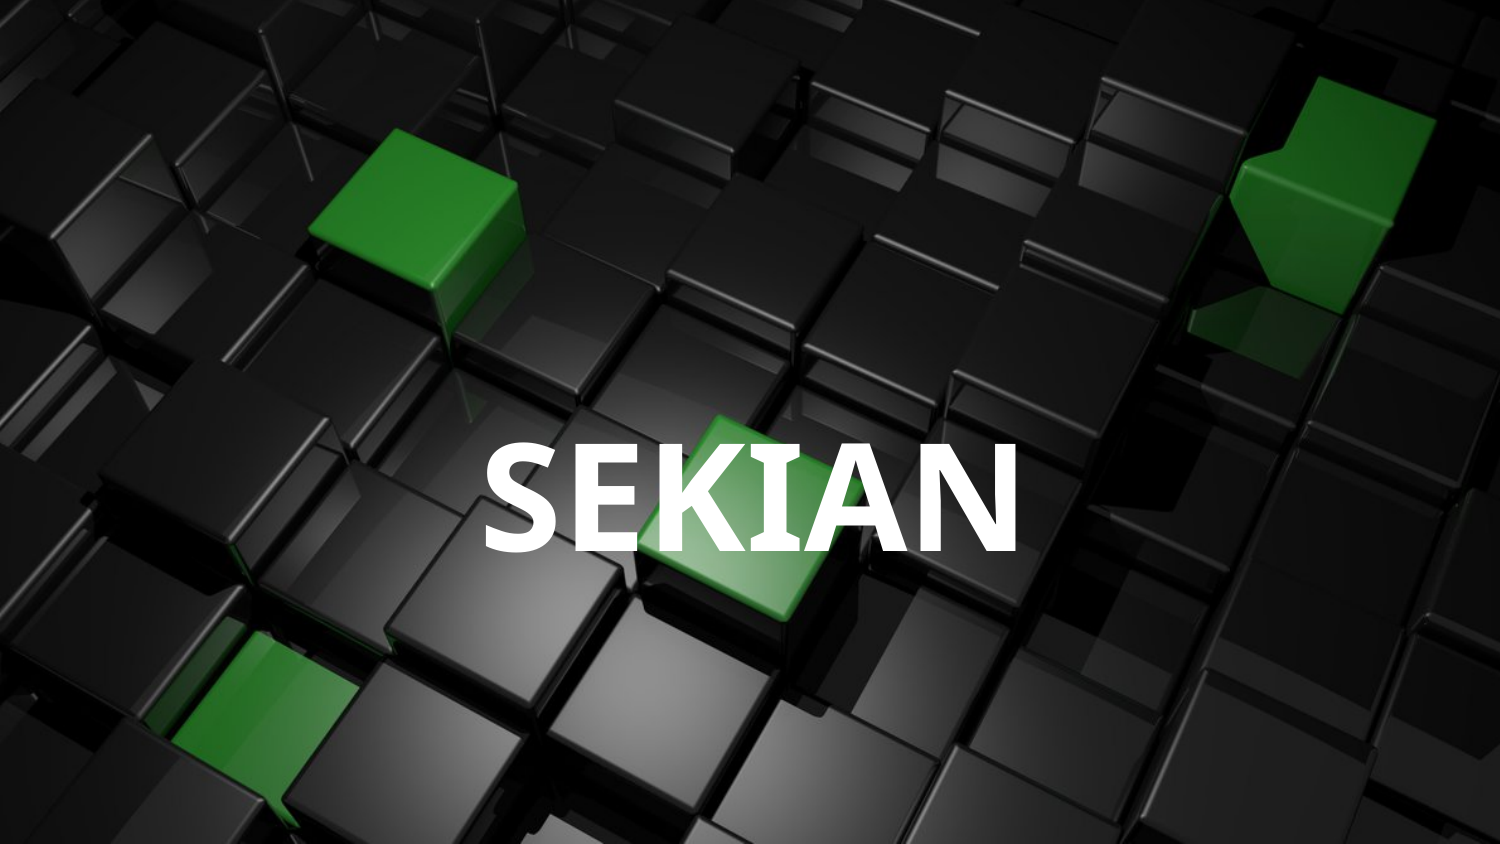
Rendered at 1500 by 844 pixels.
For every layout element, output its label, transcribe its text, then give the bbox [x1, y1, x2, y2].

list SEKIAN [51, 189, 1449, 750]
picture [0, 0, 1500, 844]
